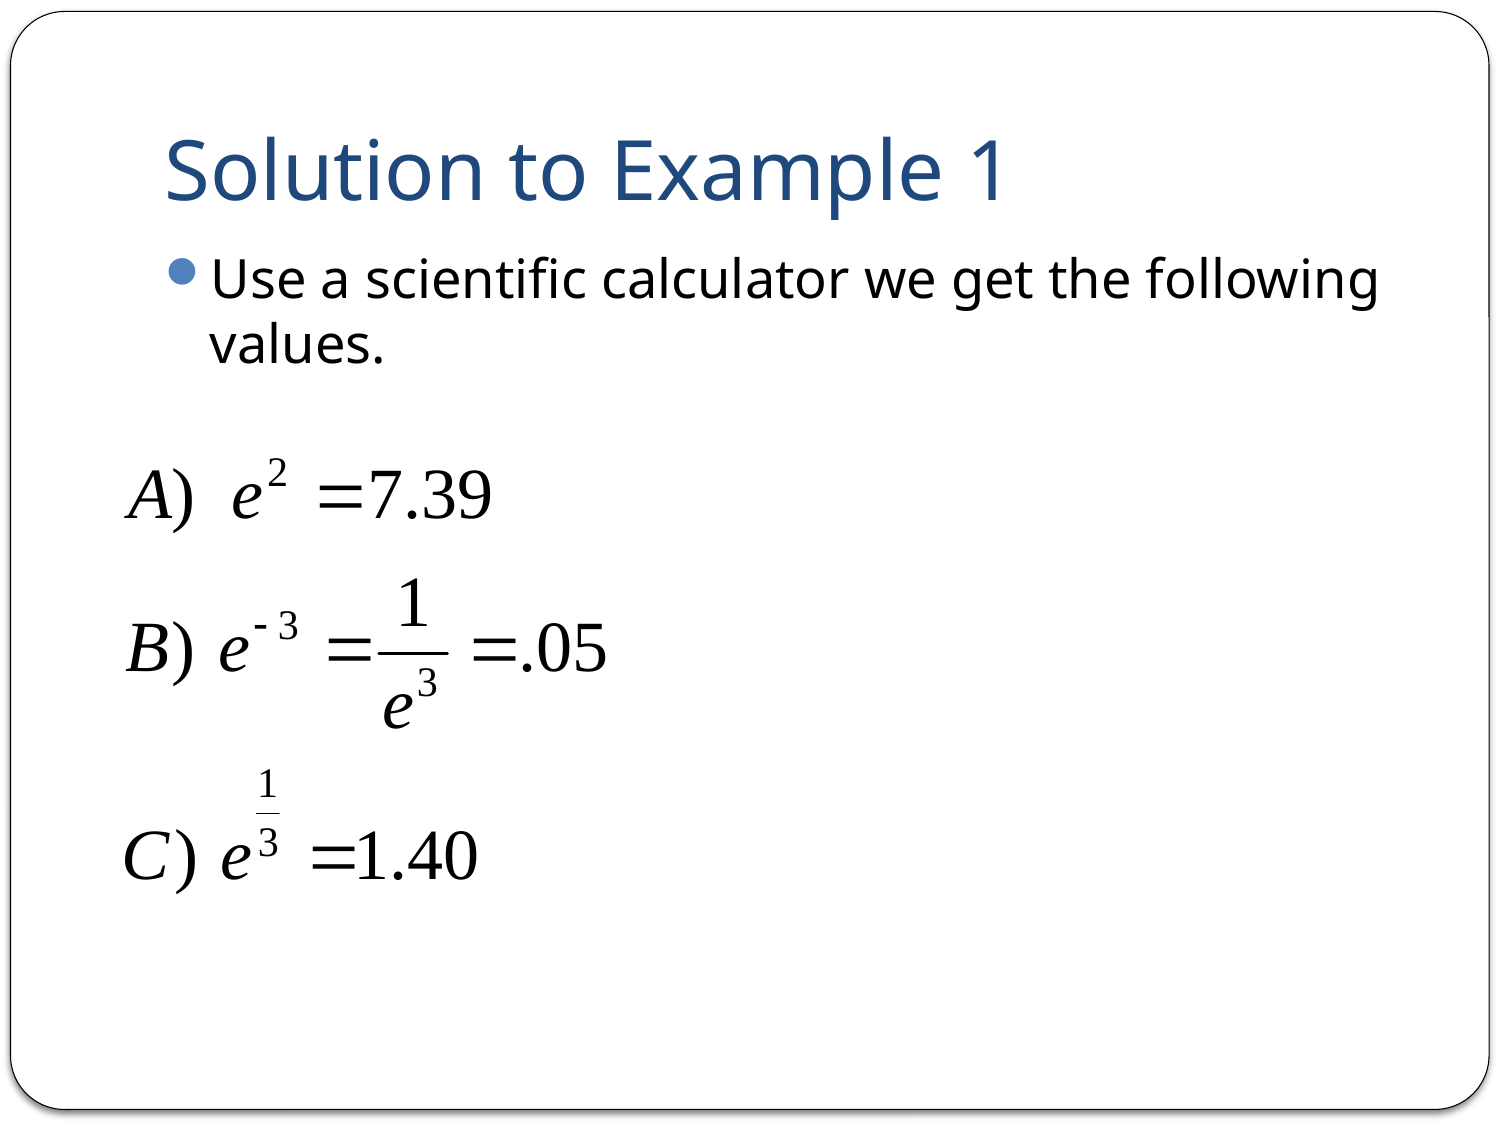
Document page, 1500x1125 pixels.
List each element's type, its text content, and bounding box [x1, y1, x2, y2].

list Use a scientific calculator we get the following values. [150, 237, 1425, 988]
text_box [112, 437, 618, 913]
title Solution to Example 1 [150, 45, 1425, 233]
